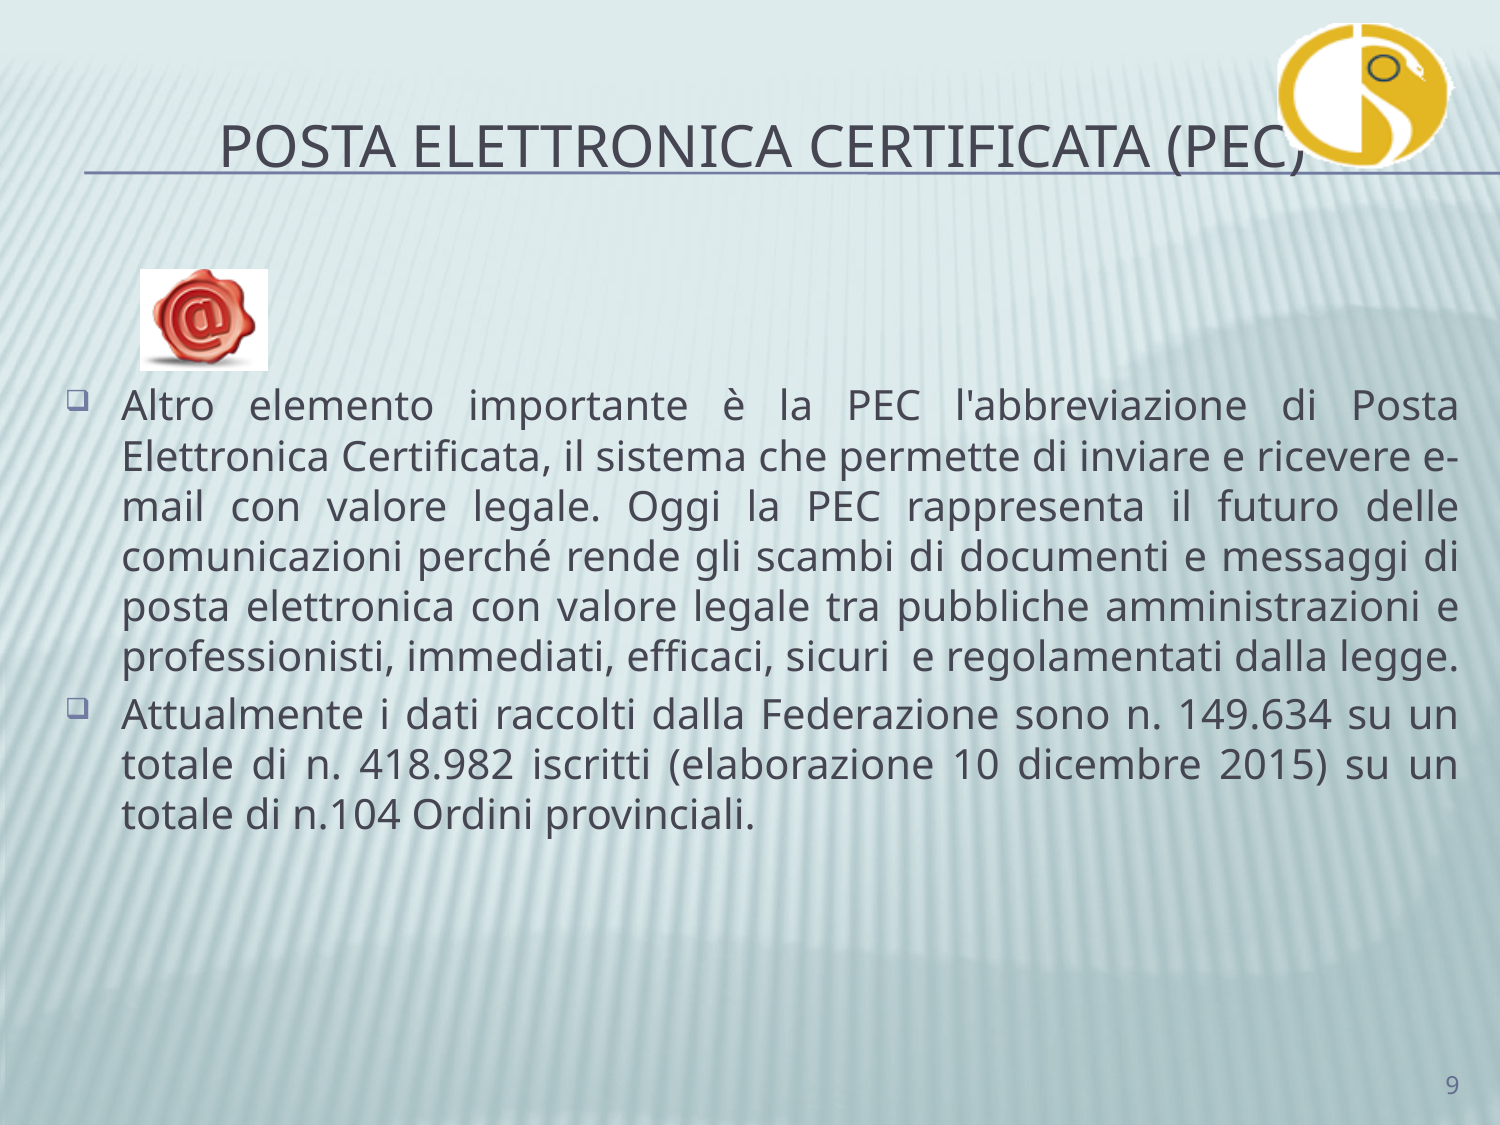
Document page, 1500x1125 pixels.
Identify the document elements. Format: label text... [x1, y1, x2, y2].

title Posta elettronica certificata (pec) [50, 75, 1475, 213]
picture [1277, 23, 1466, 177]
picture [140, 269, 268, 372]
list Altro elemento importante è la PEC l'abbreviazione di Posta Elettronica Certificata, il sistema che permette di inviare e ricevere e-mail con valore legale. Oggi la PEC rappresenta il futuro delle comunicazioni perché rende gli scambi di documenti e messaggi di posta elettronica con valore legale tra pubbliche amministrazioni e professionisti, immediati, efficaci, sicuri e regolamentati dalla legge. Attualmente i dati raccolti dalla Federazione sono n. 149.634 su un totale di n. 418.982 iscritti (elaborazione 10 dicembre 2015) su un totale di n.104 Ordini provinciali. [50, 254, 1475, 998]
slide_number 9 [1350, 1061, 1475, 1103]
